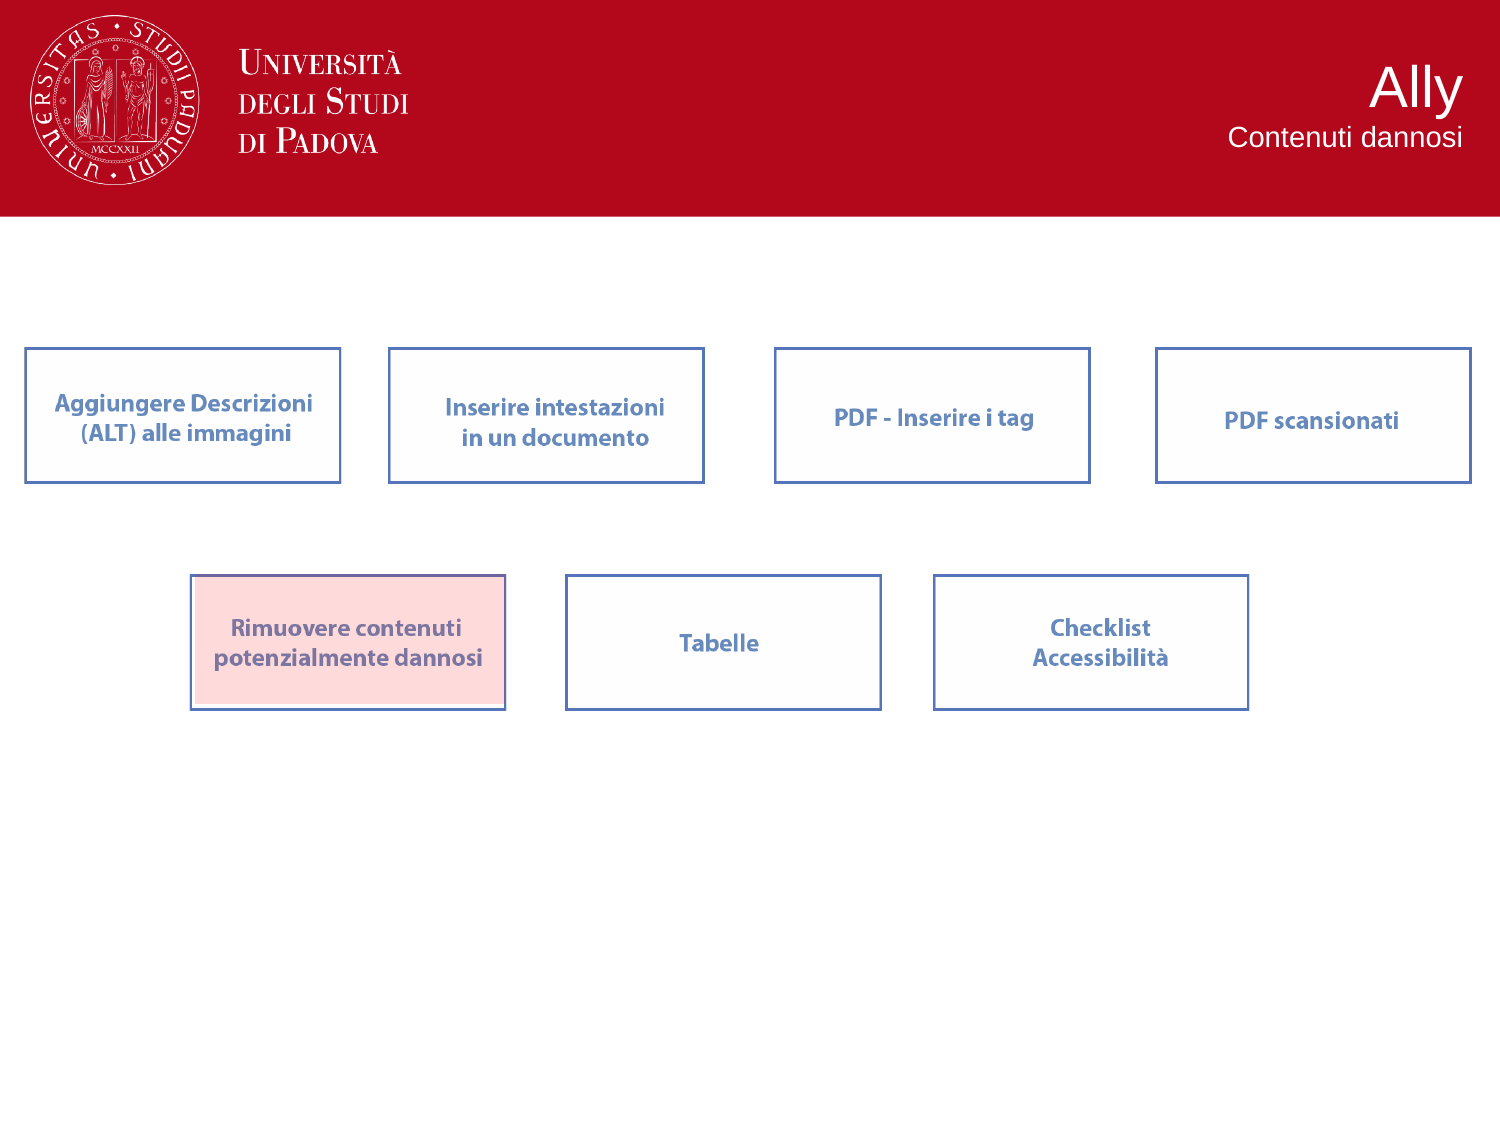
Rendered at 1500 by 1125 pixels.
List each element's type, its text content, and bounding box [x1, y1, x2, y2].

picture [0, 317, 1500, 808]
text_box [0, 0, 1500, 217]
picture [29, 15, 408, 185]
text_box Ally Contenuti dannosi [1212, 41, 1479, 197]
